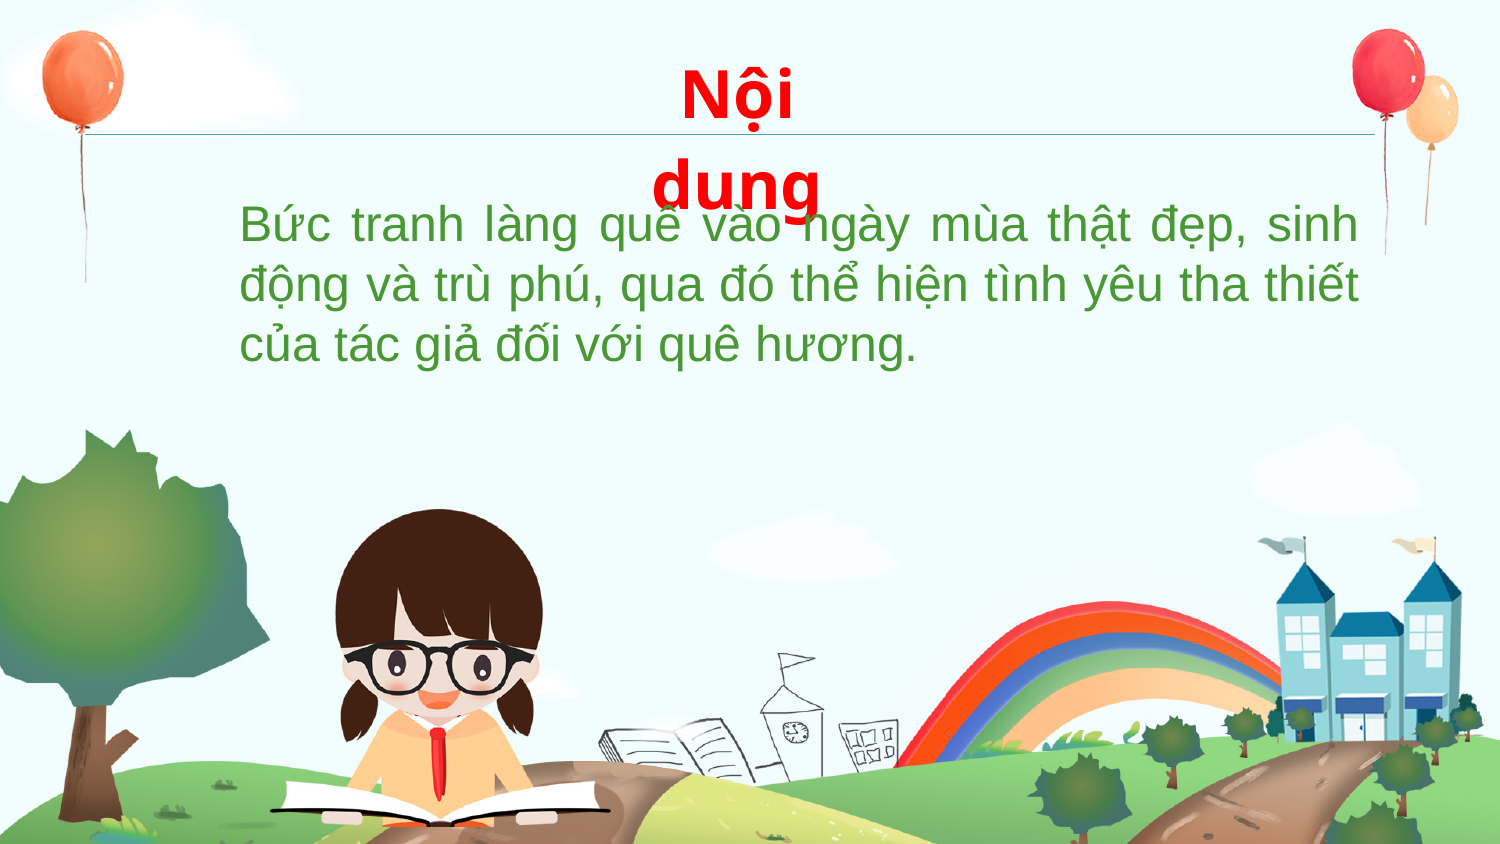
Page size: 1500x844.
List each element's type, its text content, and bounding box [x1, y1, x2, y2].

text_box Nội dung [587, 143, 888, 184]
picture [0, 0, 1500, 844]
text_box Nội dung [587, 33, 888, 133]
text_box Bức tranh làng quê vào ngày mùa thật đẹp, sinh động và trù phú, qua đó thể hiện tình yêu tha thiết của tác giả đối với quê hương. [225, 184, 1375, 380]
